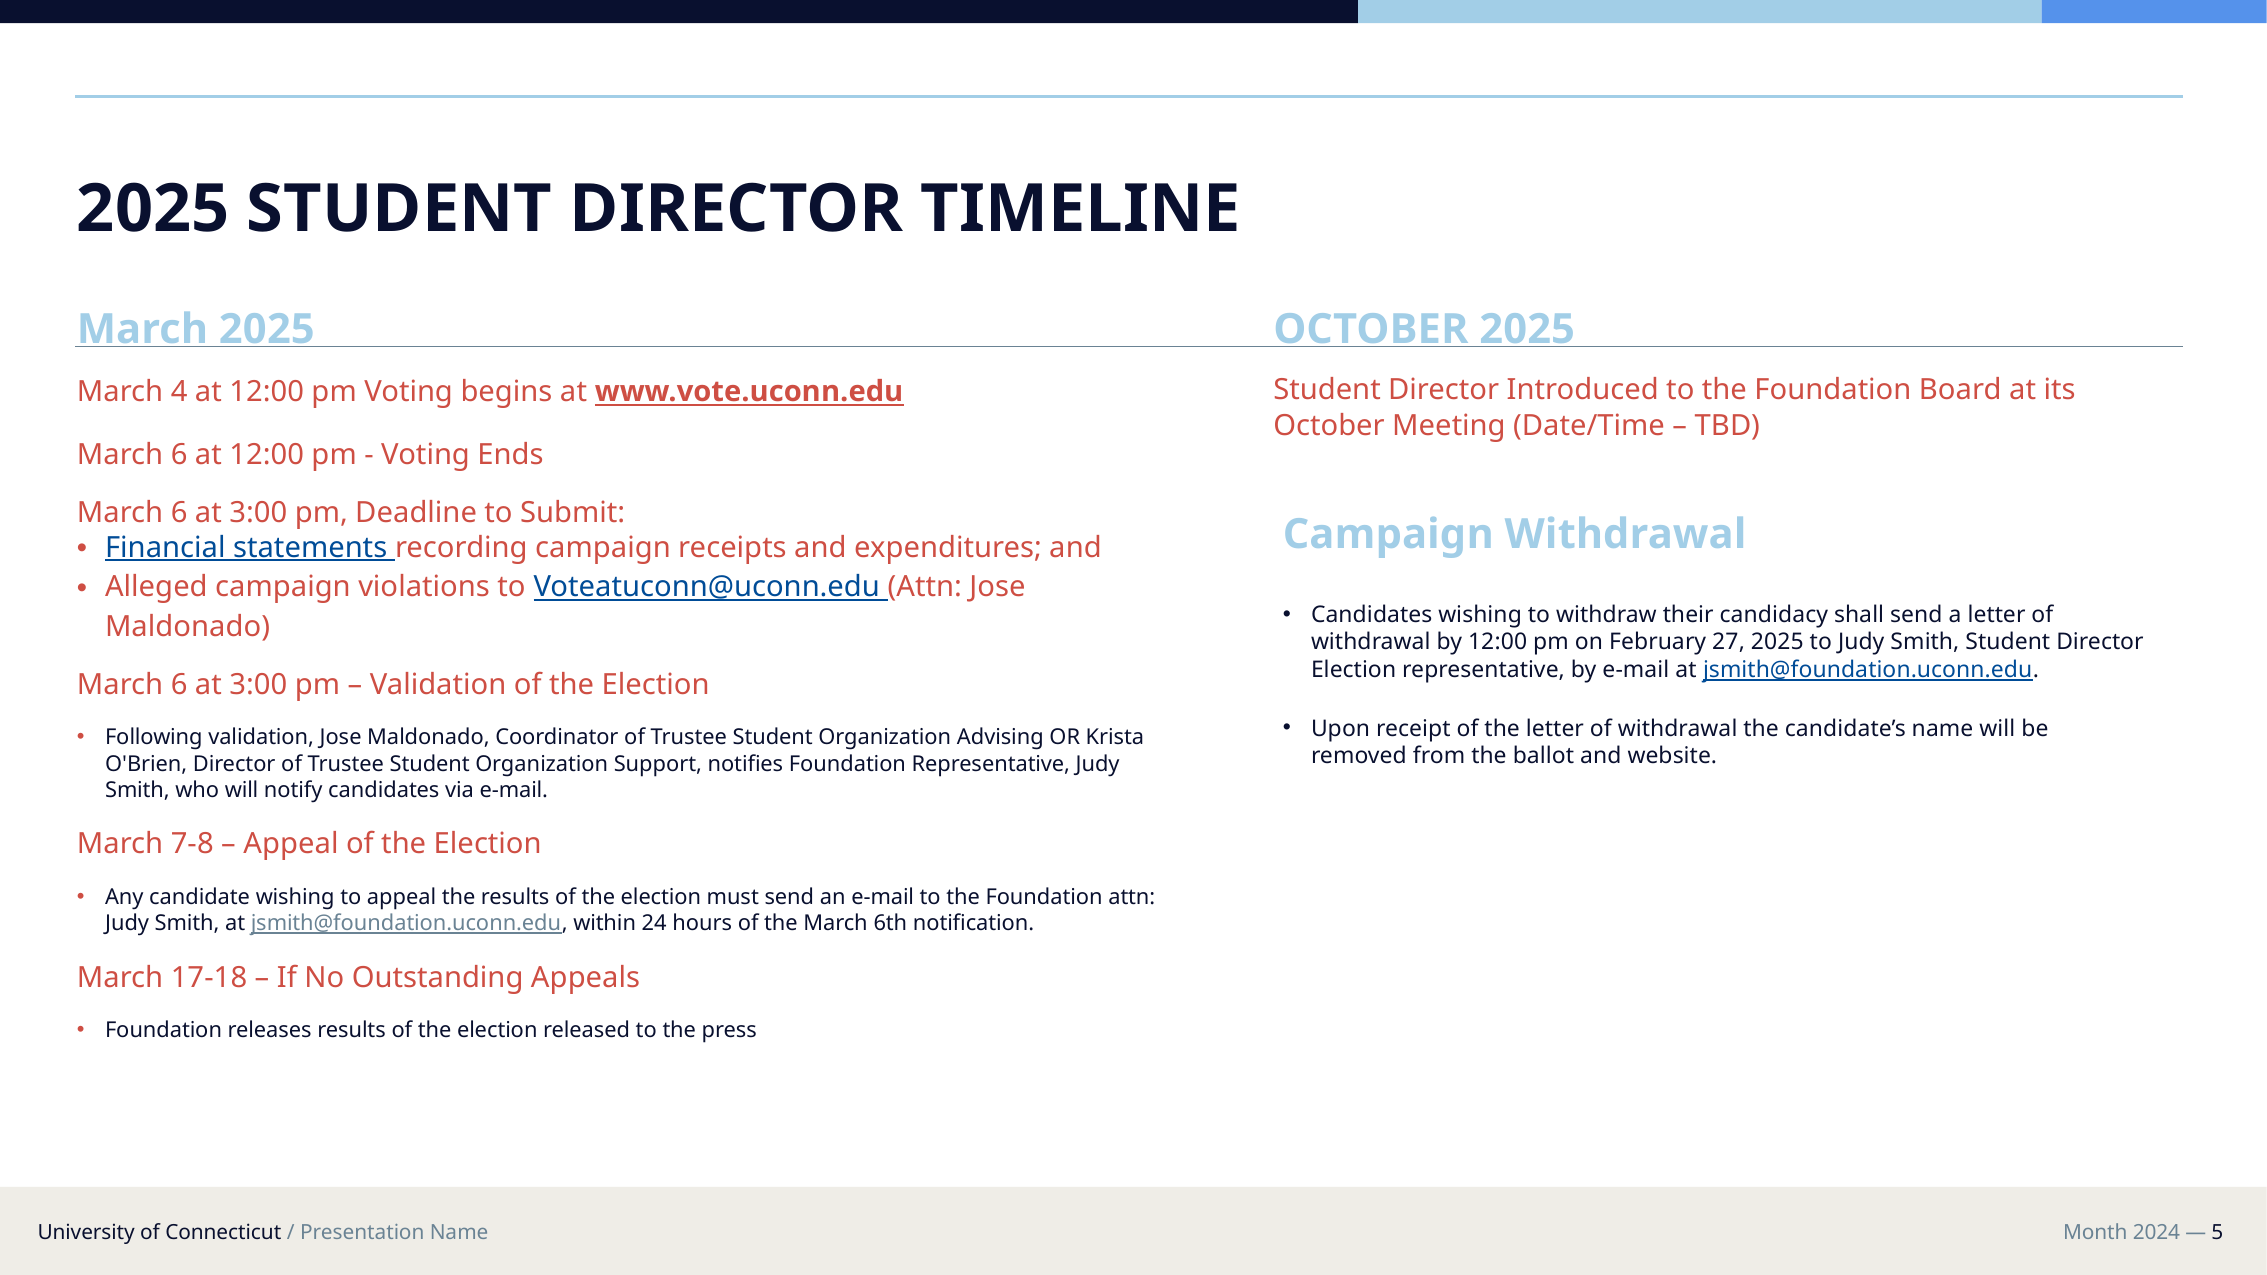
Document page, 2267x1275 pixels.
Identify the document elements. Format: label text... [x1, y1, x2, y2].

title 2025 STUDENT DIRECTOR TIMELINE [61, 139, 1430, 254]
list Student Director Introduced to the Foundation Board at its October Meeting (Date/Time – TBD) [1258, 363, 2184, 1099]
list OCTOBER 2025 [1258, 294, 2184, 339]
text_box Campaign Withdrawal Candidates wishing to withdraw their candidacy shall send a letter of withdrawal by 12:00 pm on February 27, 2025 to Judy Smith, Student Director Election representative, by e-mail at jsmith@foundation.uconn.edu. Upon receipt of the letter of withdrawal the candidate’s name will be removed from the ballot and website. [1268, 499, 2166, 776]
list March 2025 [61, 294, 1119, 339]
list March 4 at 12:00 pm Voting begins at www.vote.uconn.edu March 6 at 12:00 pm - Voting Ends March 6 at 3:00 pm, Deadline to Submit: Financial statements recording campaign receipts and expenditures; and Alleged campaign violations to Voteatuconn@uconn.edu (Attn: Jose Maldonado) March 6 at 3:00 pm – Validation of the Election Following validation, Jose Maldonado, Coordinator of Trustee Student Organization Advising OR Krista O'Brien, Director of Trustee Student Organization Support, notifies Foundation Representative, Judy Smith, who will notify candidates via e-mail. March 7-8 – Appeal of the Election Any candidate wishing to appeal the results of the election must send an e-mail to the Foundation attn: Judy Smith, at jsmith@foundation.uconn.edu, within 24 hours of the March 6th notification. March 17-18 – If No Outstanding Appeals Foundation releases results of the election released to the press [61, 365, 1204, 1100]
